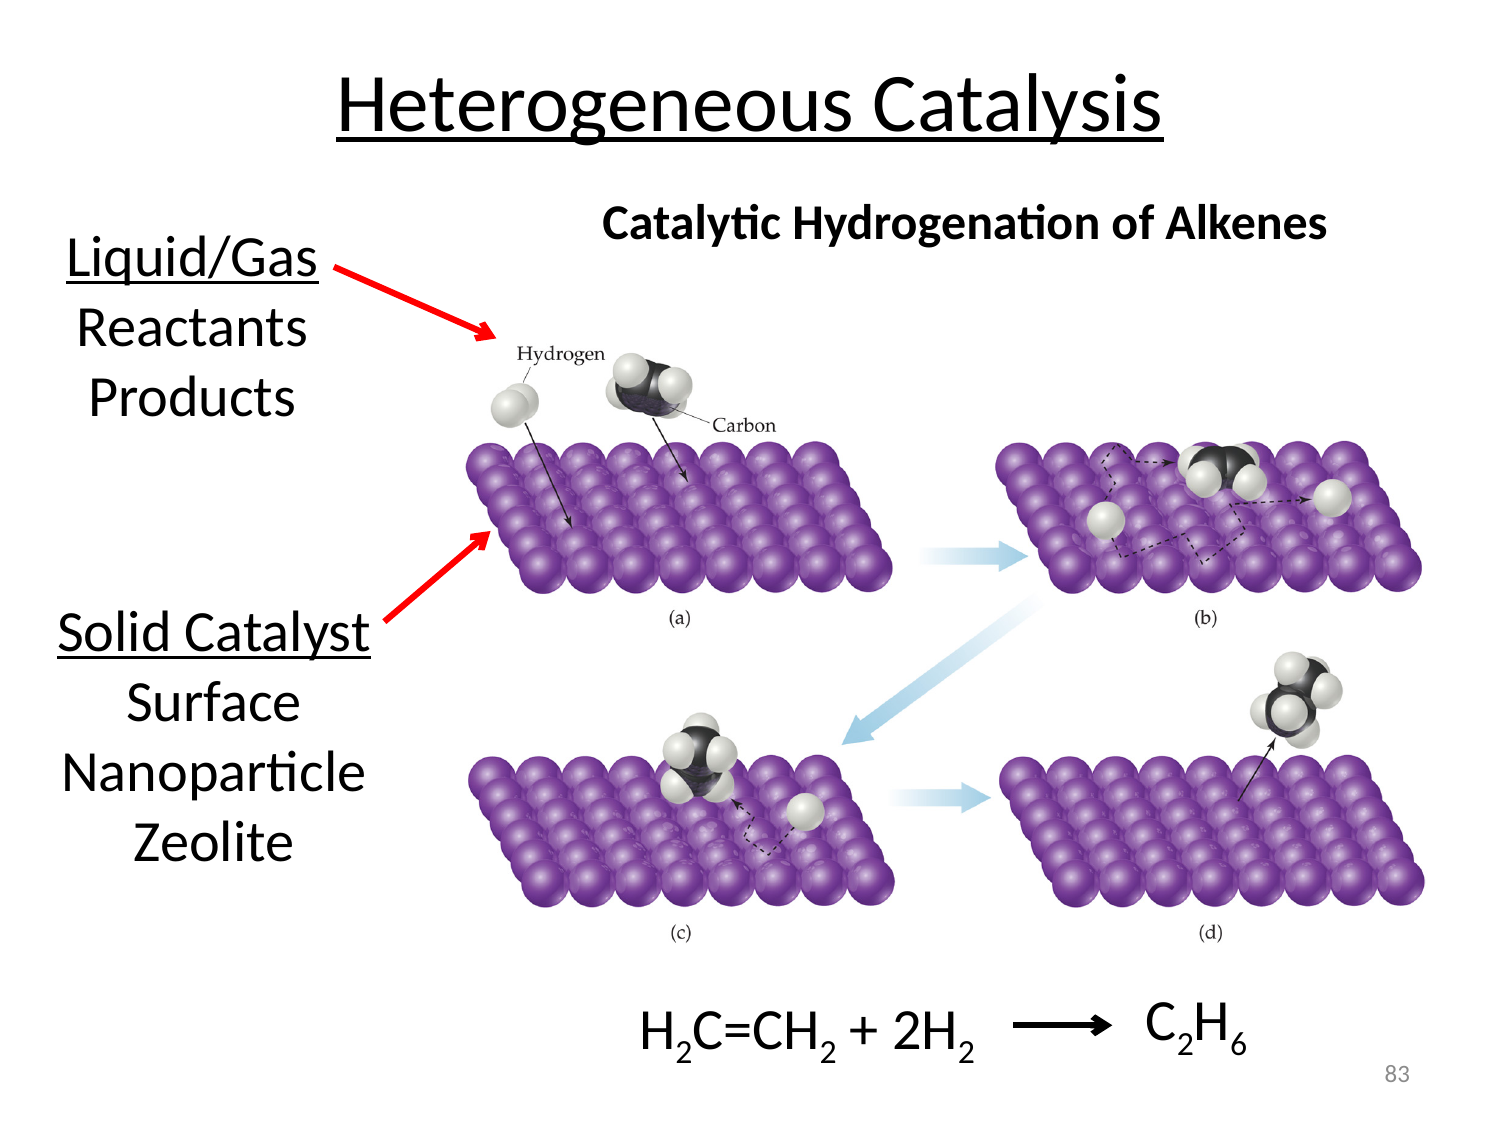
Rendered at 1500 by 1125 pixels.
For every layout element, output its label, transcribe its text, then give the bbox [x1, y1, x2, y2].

text_box Solid Catalyst Surface Nanoparticle Zeolite [21, 586, 407, 897]
text_box C2H6 [1131, 974, 1360, 1042]
title Heterogeneous Catalysis [75, 4, 1425, 192]
text_box Liquid/Gas Reactants Products [0, 211, 385, 522]
slide_number 83 [1074, 1042, 1425, 1103]
text_box Catalytic Hydrogenation of Alkenes [587, 182, 1344, 258]
picture [458, 338, 1432, 945]
text_box H2C=CH2 + 2H2 [624, 983, 1206, 1079]
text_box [333, 266, 497, 339]
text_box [384, 530, 491, 622]
